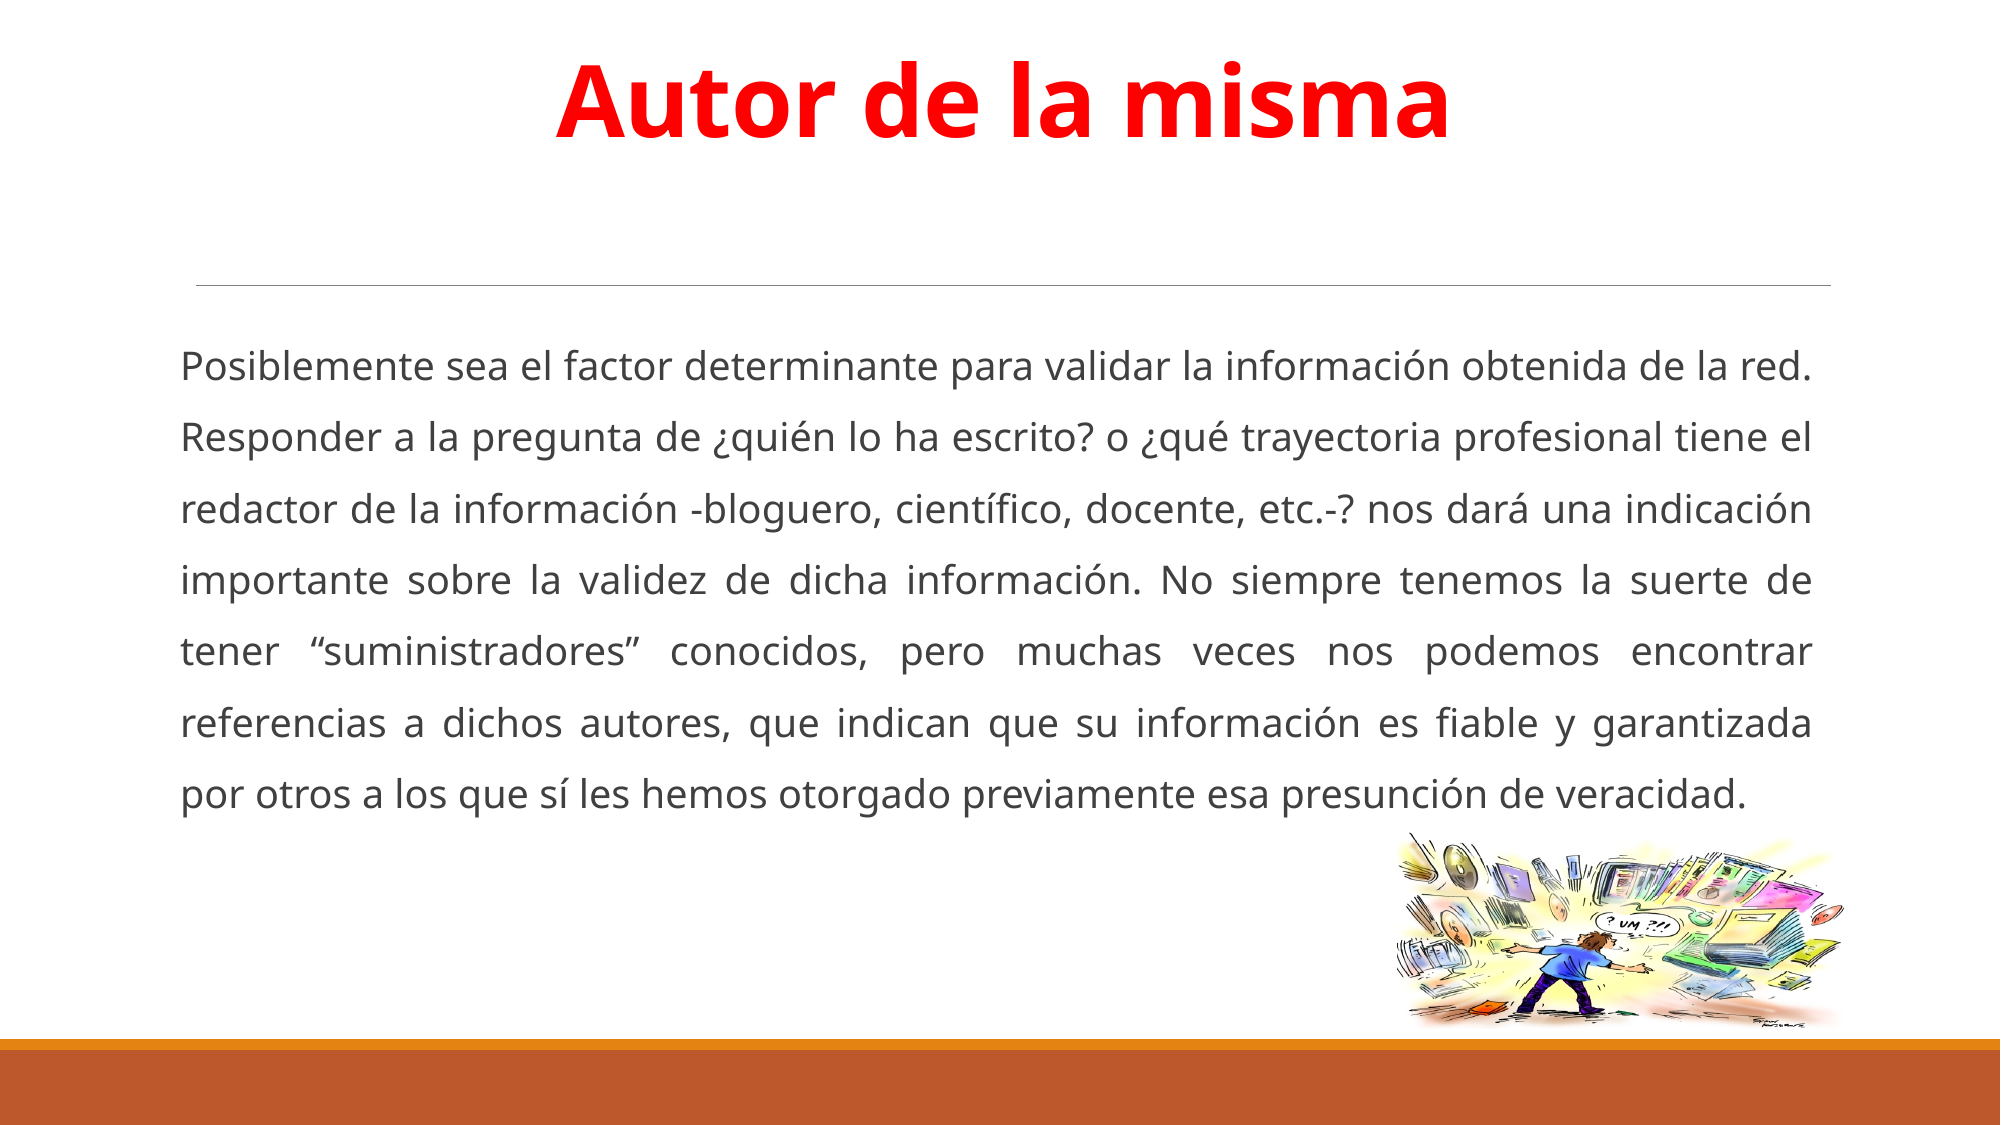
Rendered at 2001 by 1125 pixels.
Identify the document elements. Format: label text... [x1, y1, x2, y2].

list Posiblemente sea el factor determinante para validar la información obtenida de la red. Responder a la pregunta de ¿quién lo ha escrito? o ¿qué trayectoria profesional tiene el redactor de la información -bloguero, científico, docente, etc.-? nos dará una indicación importante sobre la validez de dicha información. No siempre tenemos la suerte de tener “suministradores” conocidos, pero muchas veces nos podemos encontrar referencias a dichos autores, que indican que su información es fiable y garantizada por otros a los que sí les hemos otorgado previamente esa presunción de veracidad. [180, 309, 1816, 871]
title Autor de la misma [180, 47, 1830, 285]
picture [1396, 831, 1847, 1030]
